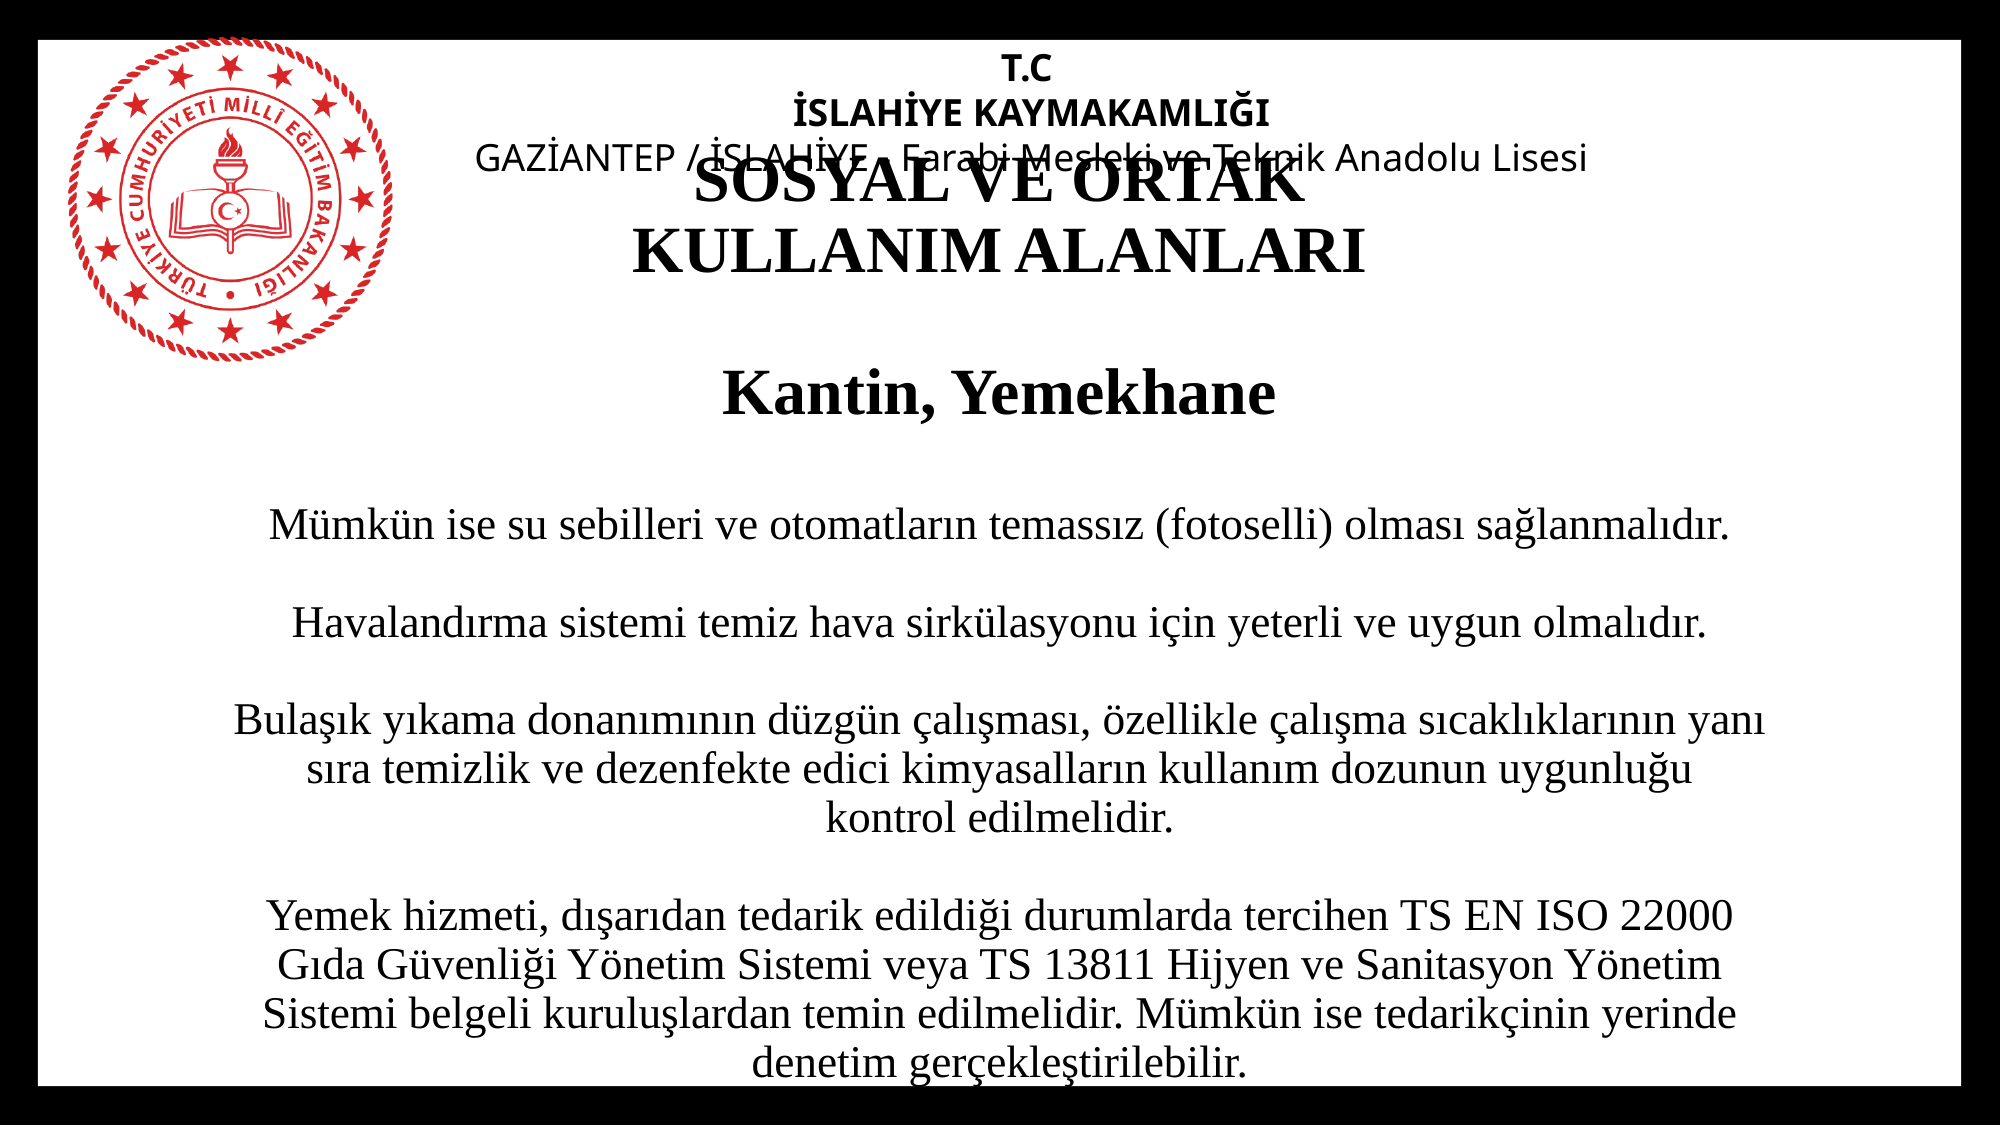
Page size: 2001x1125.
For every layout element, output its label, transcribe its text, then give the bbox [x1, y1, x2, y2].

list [0, 36, 532, 362]
text_box T.C İSLAHİYE KAYMAKAMLIĞI GAZİANTEP / İSLAHİYE - Farabi Mesleki ve Teknik Anadolu Lisesi [533, 36, 1757, 232]
title SOSYAL VE ORTAK KULLANIM ALANLARI Kantin, Yemekhane Mümkün ise su sebilleri ve otomatların temassız (fotoselli) olması sağlanmalıdır. Havalandırma sistemi temiz hava sirkülasyonu için yeterli ve uygun olmalıdır. Bulaşık yıkama donanımının düzgün çalışması, özellikle çalışma sıcaklıklarının yanı sıra temizlik ve dezenfekte edici kimyasalların kullanım dozunun uygunluğu kontrol edilmelidir. Yemek hizmeti, dışarıdan tedarik edildiği durumlarda tercihen TS EN ISO 22000 Gıda Güvenliği Yönetim Sistemi veya TS 13811 Hijyen ve Sanitasyon Yönetim Sistemi belgeli kuruluşlardan temin edilmelidir. Mümkün ise tedarikçinin yerinde denetim gerçekleştirilebilir. [137, 59, 1863, 1100]
